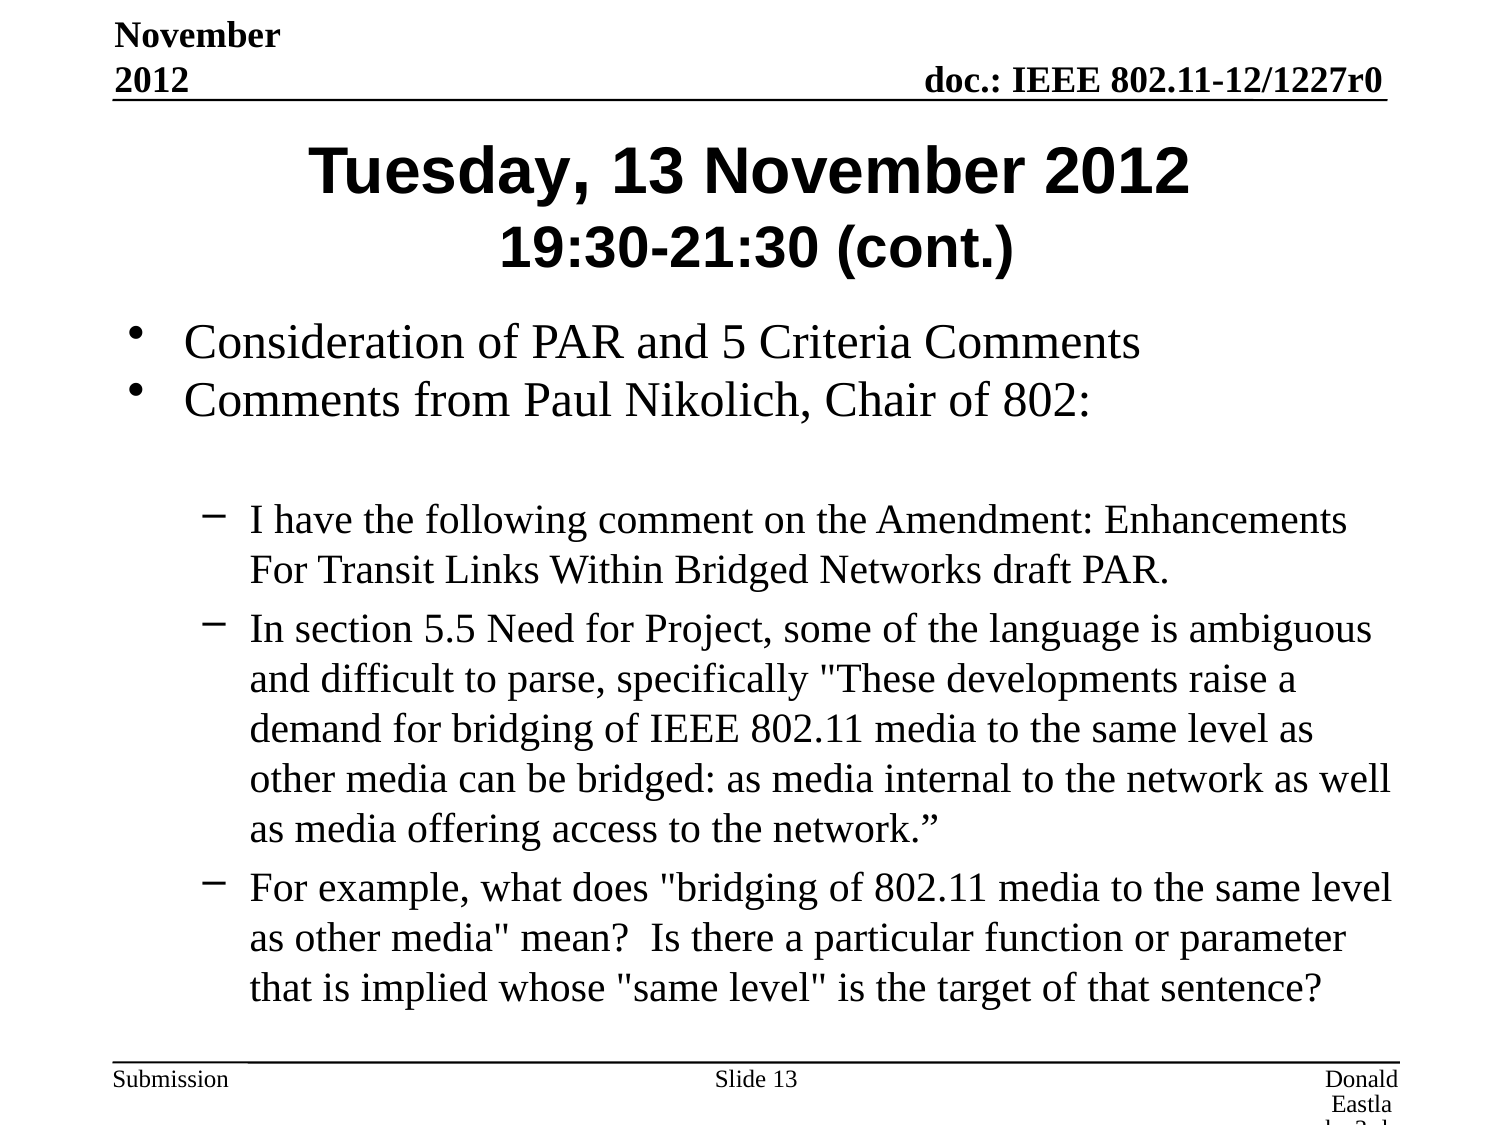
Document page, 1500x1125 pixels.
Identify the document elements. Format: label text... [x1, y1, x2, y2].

list Consideration of PAR and 5 Criteria Comments Comments from Paul Nikolich, Chair of 802: I have the following comment on the Amendment: Enhancements For Transit Links Within Bridged Networks draft PAR. In section 5.5 Need for Project, some of the language is ambiguous and difficult to parse, specifically "These developments raise a demand for bridging of IEEE 802.11 media to the same level as other media can be bridged: as media internal to the network as well as media offering access to the network.” For example, what does "bridging of 802.11 media to the same level as other media" mean? Is there a particular function or parameter that is implied whose "same level" is the target of that sentence? [112, 312, 1413, 1063]
slide_number Slide 13 [712, 1063, 800, 1093]
title Tuesday, 13 November 2012 19:30-21:30 (cont.) [112, 112, 1388, 288]
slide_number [114, 54, 290, 101]
footer Donald Eastlake 3rd, Huawei Technologies [1324, 1063, 1402, 1093]
